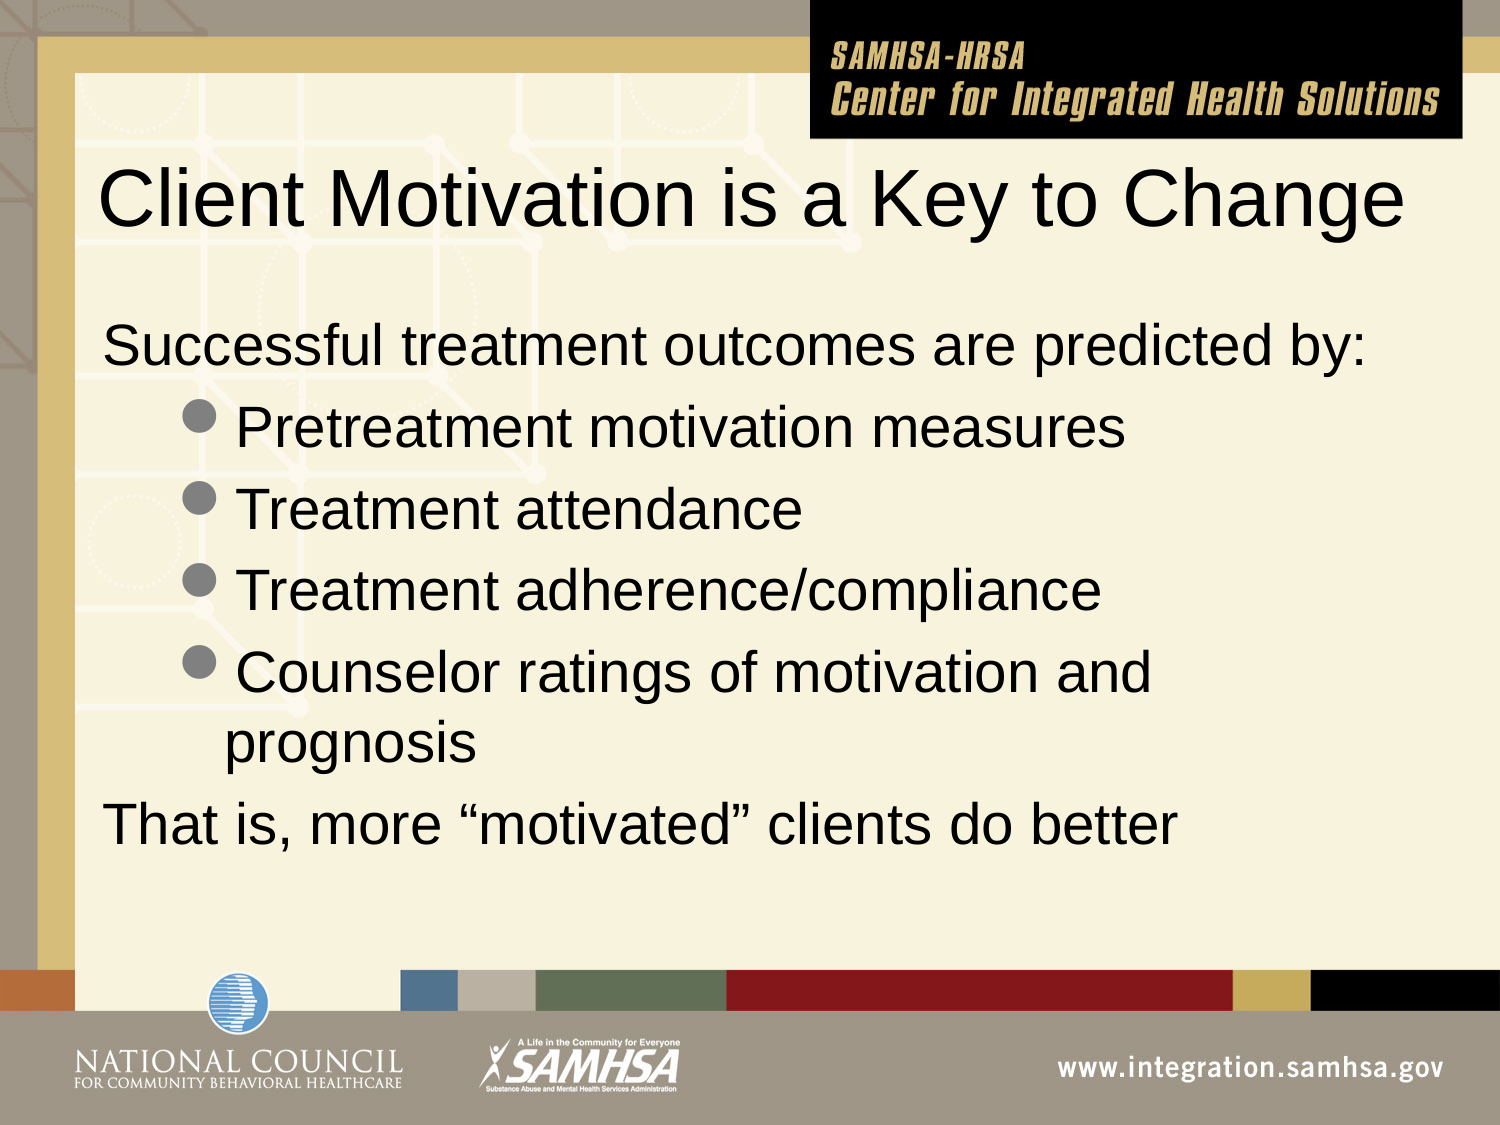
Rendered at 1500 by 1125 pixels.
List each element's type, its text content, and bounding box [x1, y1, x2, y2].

title Client Motivation is a Key to Change [37, 137, 1500, 263]
list Successful treatment outcomes are predicted by: Pretreatment motivation measures Treatment attendance Treatment adherence/compliance Counselor ratings of motivation and prognosis That is, more “motivated” clients do better [87, 299, 1413, 1000]
picture [0, 0, 1500, 1125]
